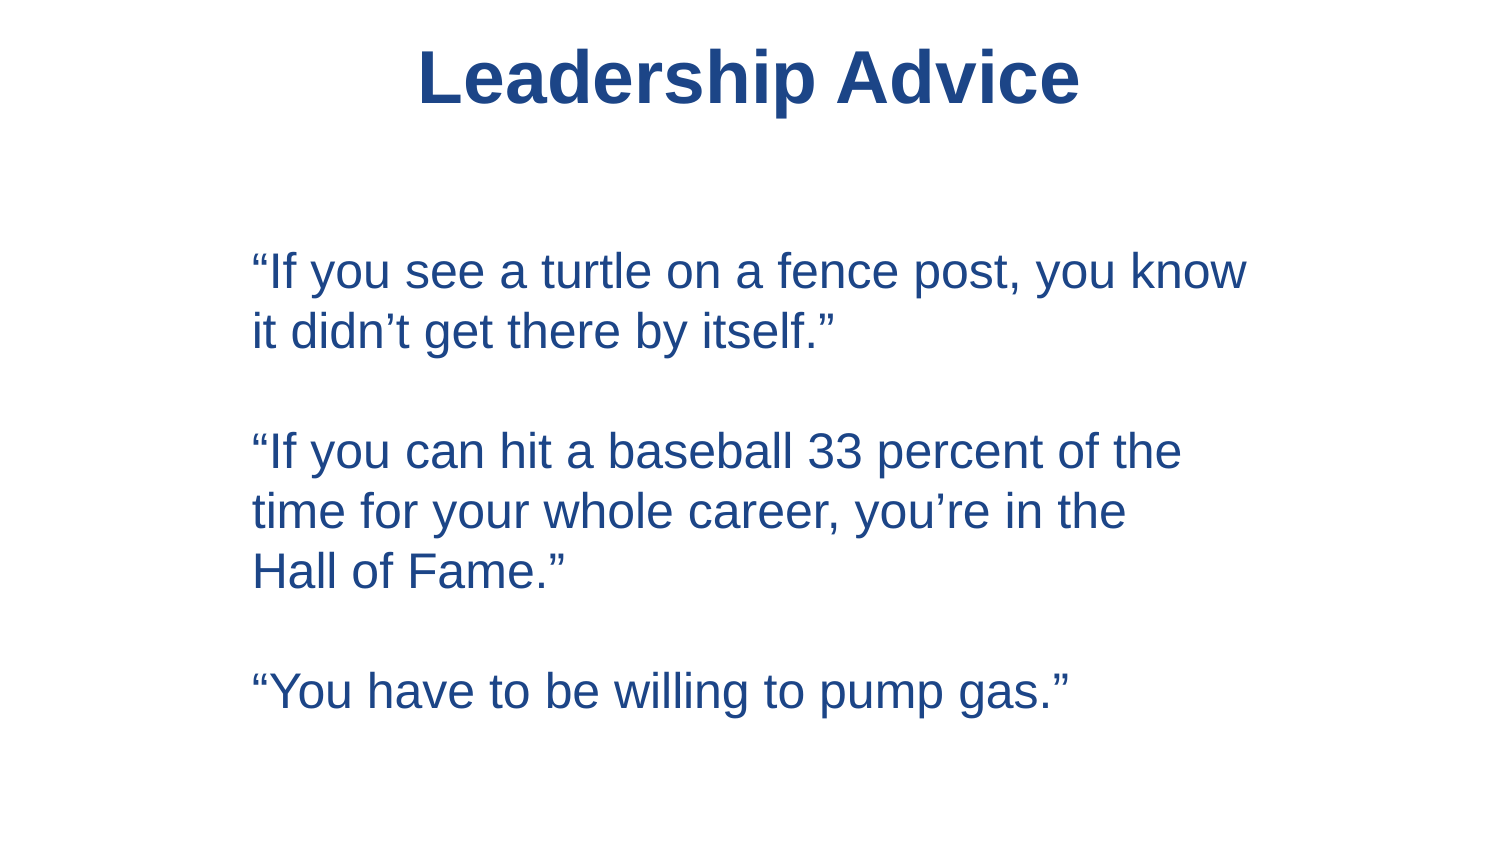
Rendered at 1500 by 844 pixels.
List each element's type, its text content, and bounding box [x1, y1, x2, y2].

text_box “If you see a turtle on a fence post, you know it didn’t get there by itself.” “If you can hit a baseball 33 percent of the time for your whole career, you’re in the Hall of Fame.” “You have to be willing to pump gas.” [236, 223, 1279, 620]
title Leadership Advice [75, 28, 1425, 134]
